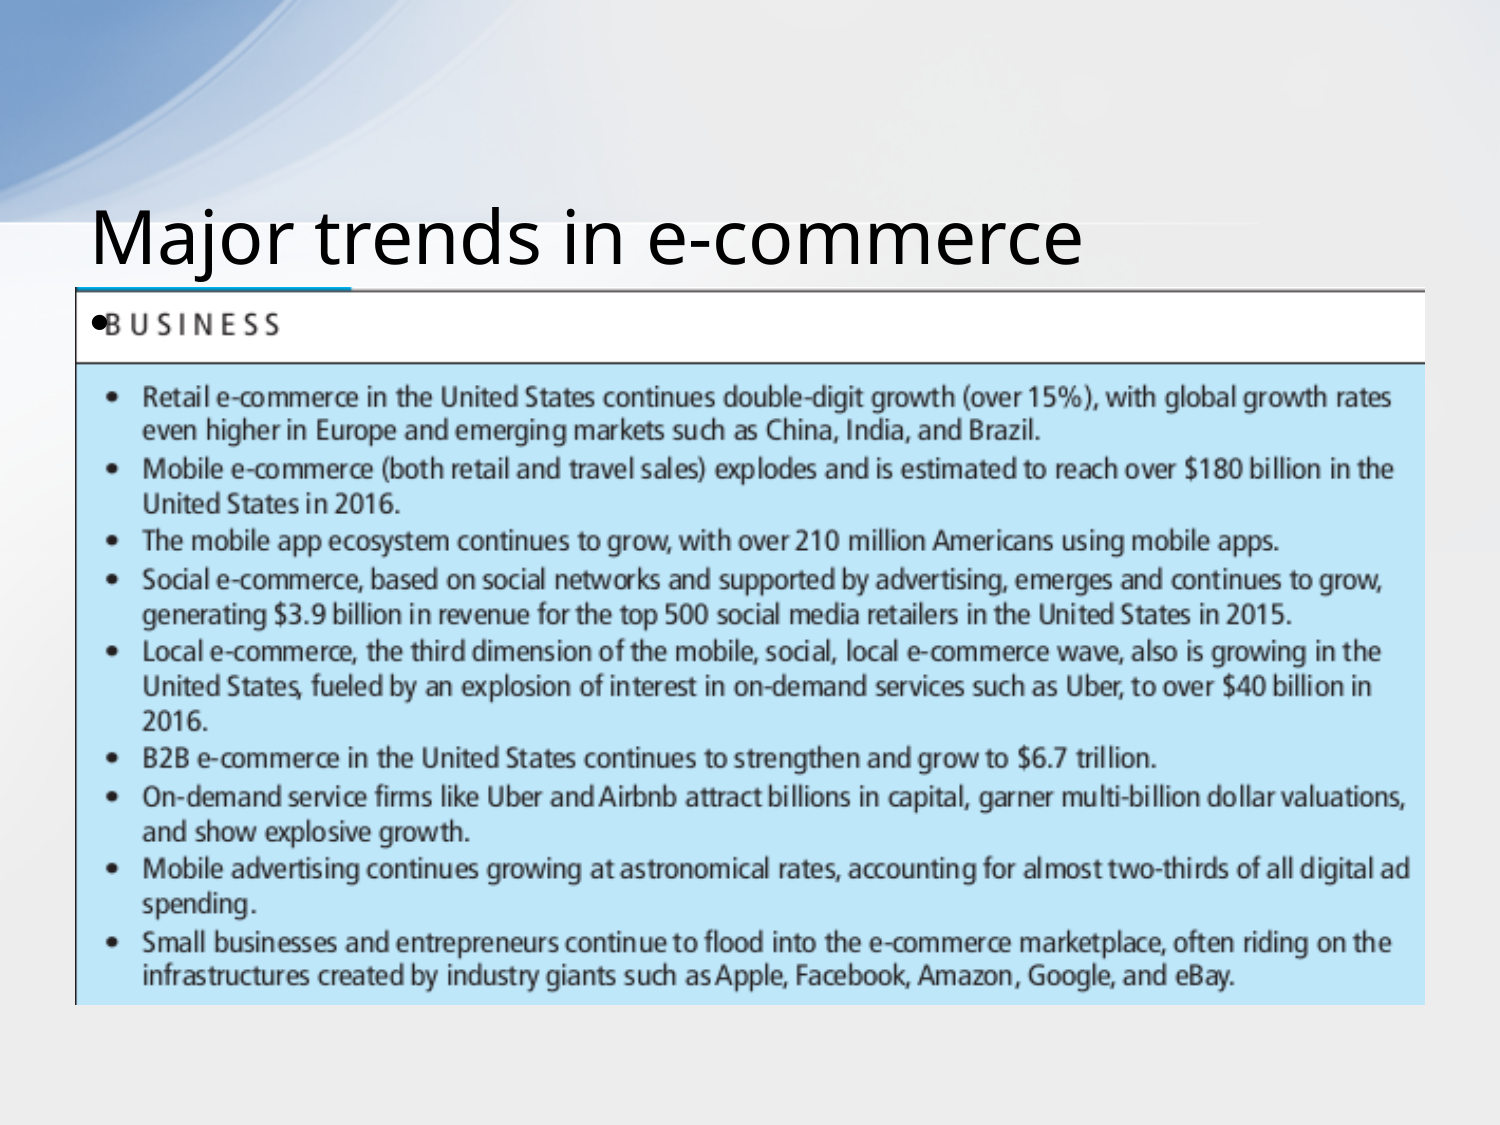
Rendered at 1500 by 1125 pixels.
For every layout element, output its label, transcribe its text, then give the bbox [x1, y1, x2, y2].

title Major trends in e-commerce [75, 58, 1425, 286]
picture [0, 0, 1500, 1125]
